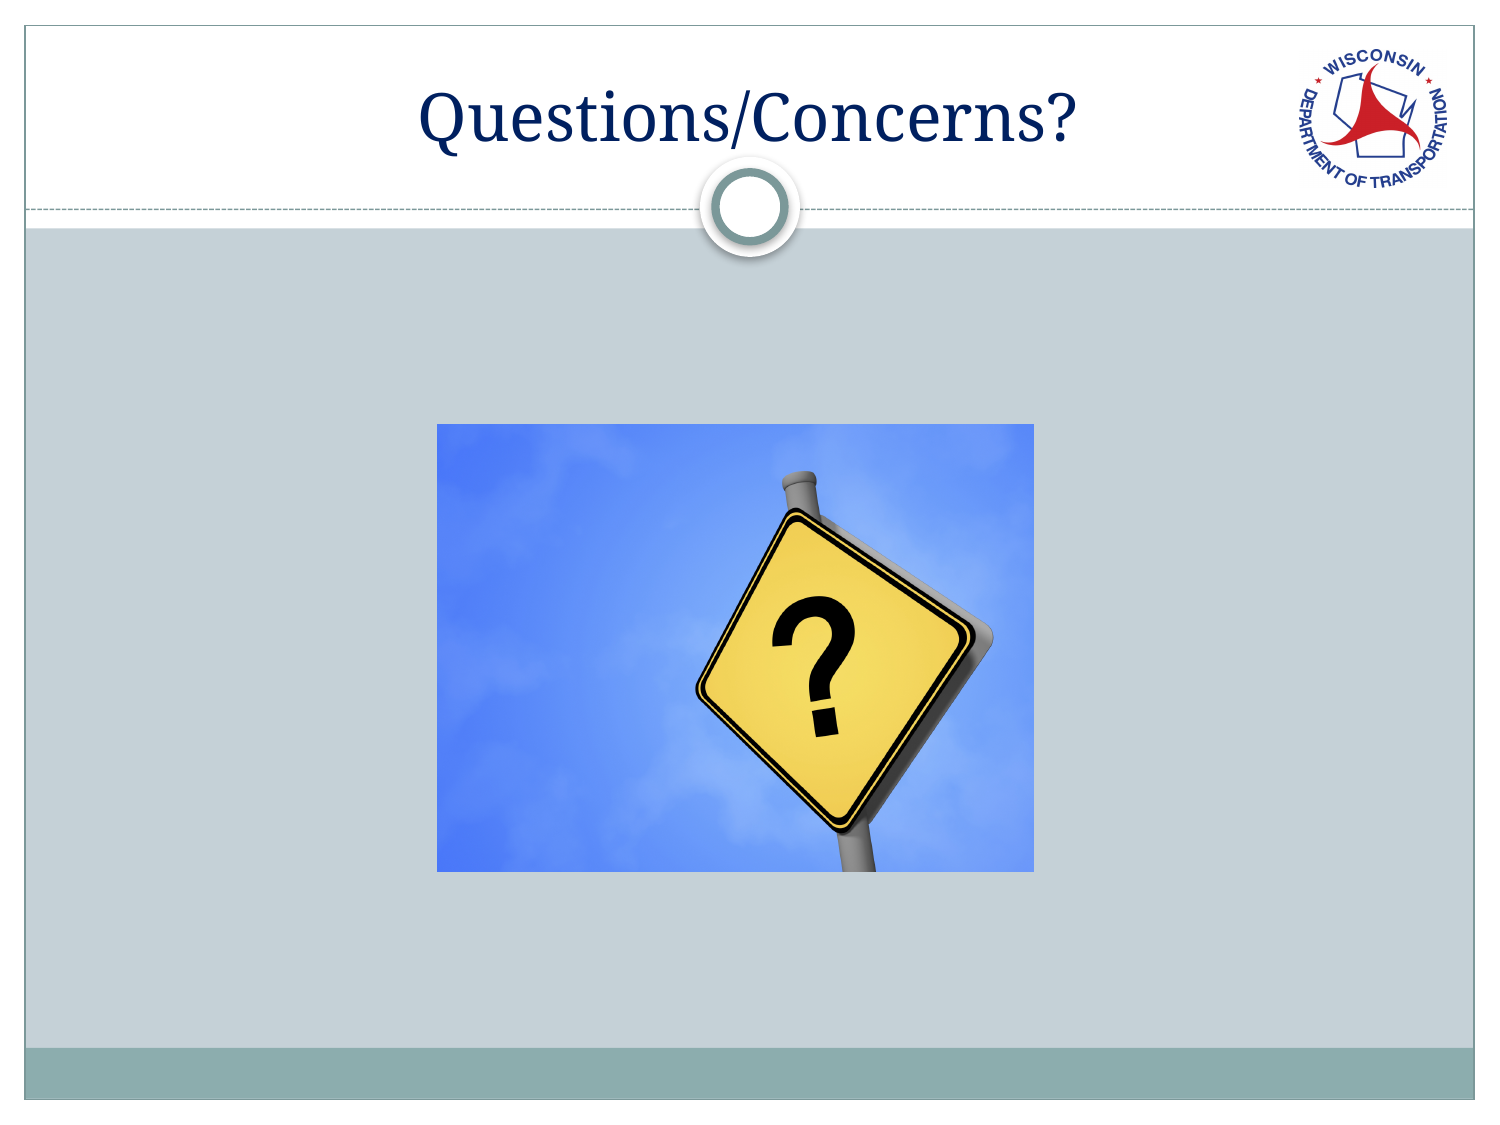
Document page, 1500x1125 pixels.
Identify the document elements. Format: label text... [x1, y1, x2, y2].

title Questions/Concerns? [49, 37, 1447, 162]
picture [437, 424, 1034, 873]
picture [1299, 49, 1447, 188]
